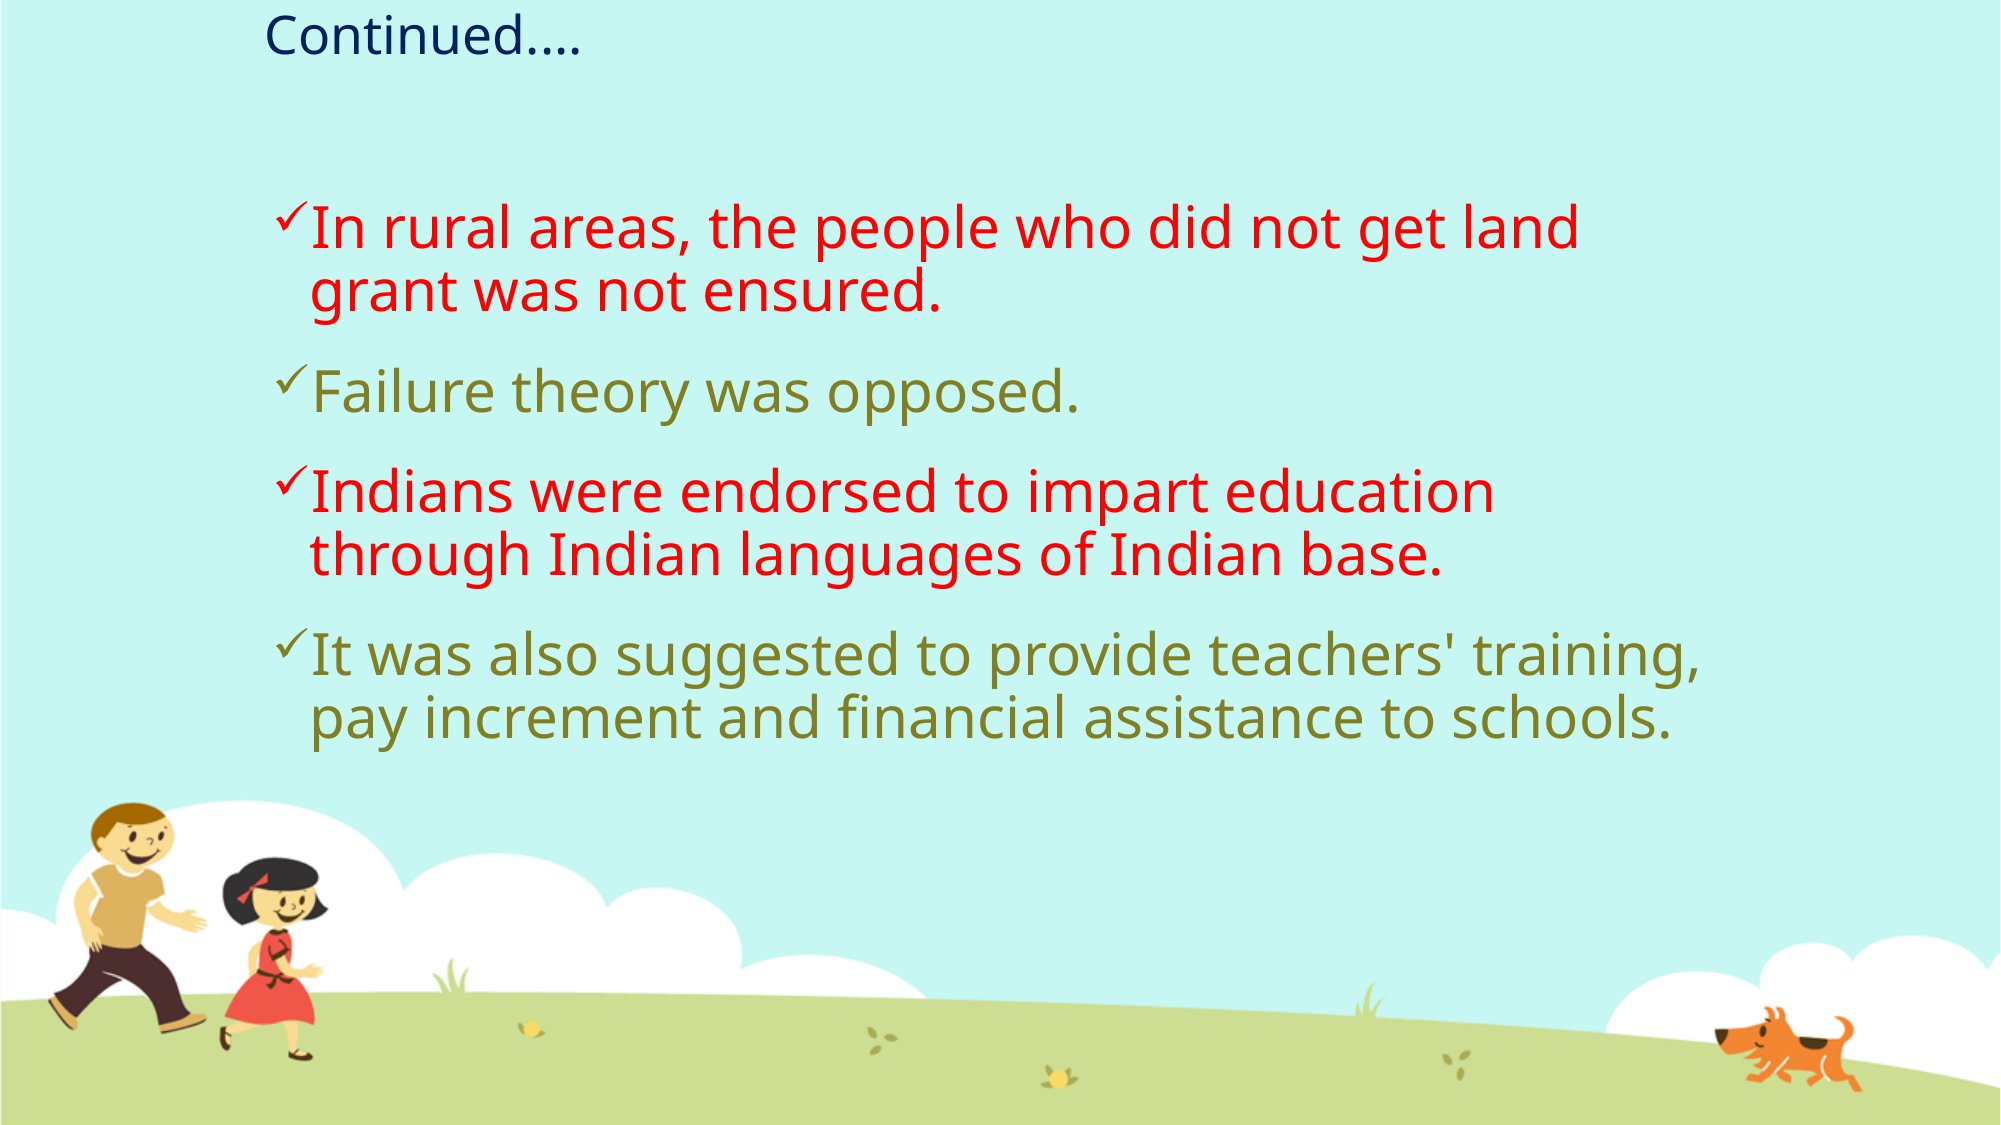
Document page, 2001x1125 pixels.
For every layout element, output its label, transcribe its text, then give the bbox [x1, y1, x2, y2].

title Continued.... [249, 0, 1750, 138]
picture [0, 0, 2001, 1125]
list In rural areas, the people who did not get land grant was not ensured. Failure theory was opposed. Indians were endorsed to impart education through Indian languages of Indian base. It was also suggested to provide teachers' training, pay increment and financial assistance to schools. [249, 191, 1750, 1125]
